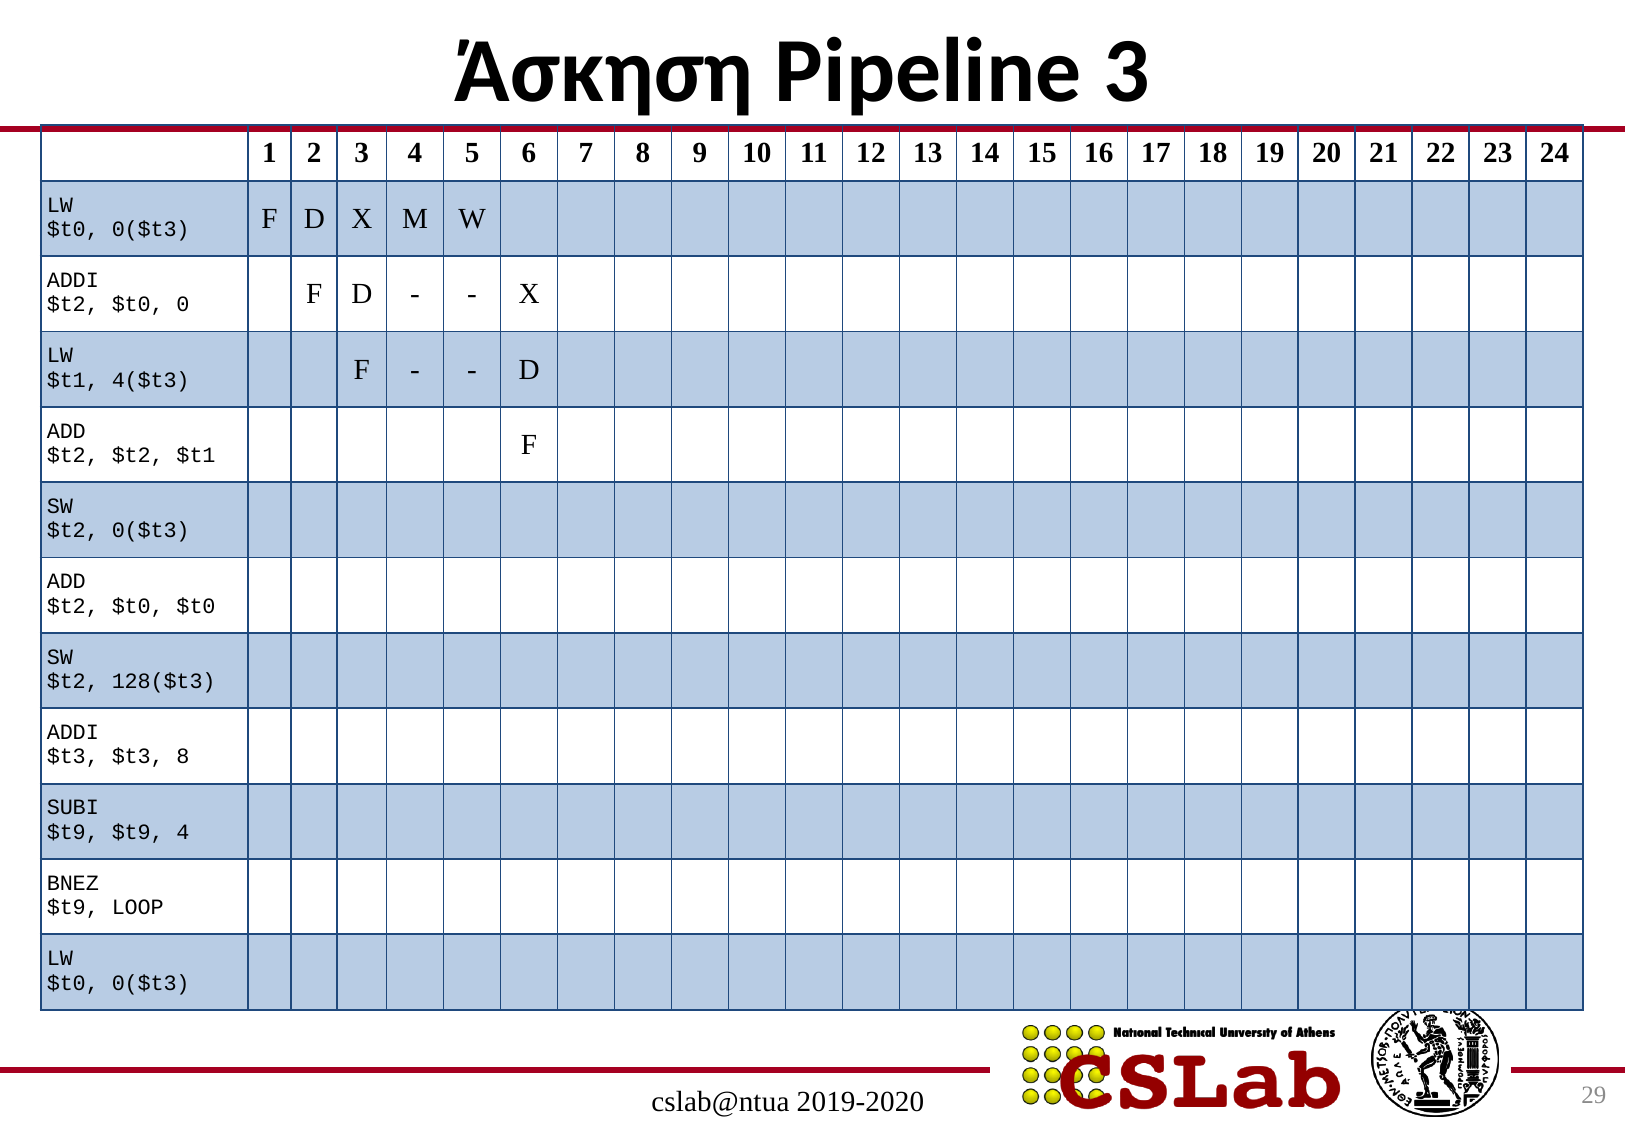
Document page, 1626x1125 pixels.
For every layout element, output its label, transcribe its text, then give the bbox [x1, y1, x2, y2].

table_cell SW $t2, 0($t3) [42, 483, 247, 557]
table_cell [900, 257, 956, 331]
table_header 21 [1356, 129, 1411, 180]
table_cell [1128, 634, 1184, 707]
table_cell [900, 860, 956, 933]
table_cell [1356, 332, 1411, 406]
table_cell [1185, 785, 1241, 858]
table_cell [1071, 182, 1127, 255]
table_cell [615, 182, 671, 255]
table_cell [1299, 935, 1354, 1009]
table_cell [1071, 860, 1127, 933]
table_cell [1356, 785, 1411, 858]
table_cell M [387, 182, 443, 255]
table_cell [1128, 257, 1184, 331]
table_cell X [501, 257, 557, 331]
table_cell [843, 935, 899, 1009]
table_cell [1527, 182, 1582, 255]
table_cell [1071, 483, 1127, 557]
table_header 7 [558, 129, 614, 180]
table_header 4 [387, 129, 443, 180]
table_cell [1356, 257, 1411, 331]
table_cell [558, 709, 614, 783]
table_cell [957, 634, 1013, 707]
table_cell [1413, 257, 1468, 331]
table_header 15 [1014, 129, 1070, 180]
table_cell [843, 785, 899, 858]
table_cell [1299, 408, 1354, 481]
table_cell [672, 408, 728, 481]
table_cell [1128, 558, 1184, 632]
table_cell [1185, 860, 1241, 933]
table_cell [615, 408, 671, 481]
table_cell [1470, 408, 1525, 481]
table_cell [444, 408, 500, 481]
table_cell [1071, 558, 1127, 632]
table_cell [615, 860, 671, 933]
table_header 3 [338, 129, 386, 180]
table_cell [558, 860, 614, 933]
picture [1371, 1011, 1499, 1066]
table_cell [501, 935, 557, 1009]
table_cell - [444, 332, 500, 406]
table_cell [292, 634, 336, 707]
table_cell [558, 935, 614, 1009]
table_cell [786, 709, 842, 783]
table_cell [1014, 408, 1070, 481]
table_cell ADDI $t2, $t0, 0 [42, 257, 247, 331]
table_cell [292, 558, 336, 632]
table_cell [957, 257, 1013, 331]
table_cell [387, 483, 443, 557]
table_cell [1527, 709, 1582, 783]
table_cell [1014, 257, 1070, 331]
table_cell [1470, 332, 1525, 406]
table_cell BNEZ $t9, LOOP [42, 860, 247, 933]
table_cell [292, 785, 336, 858]
table_cell [957, 182, 1013, 255]
table_cell [843, 408, 899, 481]
table_cell [900, 408, 956, 481]
table_header 18 [1185, 129, 1241, 180]
table_header 9 [672, 129, 728, 180]
table_cell [1356, 182, 1411, 255]
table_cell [292, 935, 336, 1009]
table_header 24 [1527, 129, 1582, 180]
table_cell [1071, 935, 1127, 1009]
table_cell [338, 634, 386, 707]
table_cell ADDI $t3, $t3, 8 [42, 709, 247, 783]
table_cell [1413, 483, 1468, 557]
table_cell [1470, 558, 1525, 632]
table_cell ADD $t2, $t2, $t1 [42, 408, 247, 481]
table_cell [1470, 182, 1525, 255]
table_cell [338, 935, 386, 1009]
table_cell [1128, 709, 1184, 783]
table_cell [672, 257, 728, 331]
table_cell [900, 785, 956, 858]
table_cell D [501, 332, 557, 406]
table_cell [1413, 709, 1468, 783]
table_cell [957, 483, 1013, 557]
table_cell [1470, 257, 1525, 331]
table_cell [1299, 558, 1354, 632]
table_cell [1242, 935, 1297, 1009]
table_cell F [249, 182, 290, 255]
table_header 23 [1470, 129, 1525, 180]
table_cell [501, 182, 557, 255]
table_cell [338, 408, 386, 481]
table_header 19 [1242, 129, 1297, 180]
table_cell [957, 408, 1013, 481]
table_cell [1185, 558, 1241, 632]
table_cell [1128, 483, 1184, 557]
table_cell [1356, 860, 1411, 933]
table_cell [1299, 182, 1354, 255]
table_cell [292, 332, 336, 406]
table_cell [672, 785, 728, 858]
table_cell [1413, 408, 1468, 481]
table_cell [292, 860, 336, 933]
table_cell X [338, 182, 386, 255]
table_cell [615, 483, 671, 557]
table_cell [900, 634, 956, 707]
table_header 11 [786, 129, 842, 180]
table_cell [1299, 634, 1354, 707]
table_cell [1527, 935, 1582, 1009]
table_cell [1527, 558, 1582, 632]
table_cell [729, 785, 785, 858]
table_cell [1527, 860, 1582, 933]
table_header 10 [729, 129, 785, 180]
table_cell ADD $t2, $t0, $t0 [42, 558, 247, 632]
table_cell [1527, 483, 1582, 557]
table_cell [672, 558, 728, 632]
table_cell [1242, 634, 1297, 707]
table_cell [1356, 935, 1411, 1009]
table_cell [729, 408, 785, 481]
table_cell [387, 860, 443, 933]
table_cell [786, 182, 842, 255]
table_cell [1185, 935, 1241, 1009]
table_cell F [501, 408, 557, 481]
table_cell - [444, 257, 500, 331]
table_cell [292, 483, 336, 557]
table_cell [1242, 483, 1297, 557]
table_cell [672, 182, 728, 255]
table_cell F [292, 257, 336, 331]
table_header 12 [843, 129, 899, 180]
table_cell [1413, 634, 1468, 707]
table_header 5 [444, 129, 500, 180]
table_cell [615, 332, 671, 406]
table_cell [786, 332, 842, 406]
table_cell [558, 332, 614, 406]
table_cell [1299, 709, 1354, 783]
table_cell [1071, 257, 1127, 331]
table_header 6 [501, 129, 557, 180]
table_cell [900, 332, 956, 406]
table_cell [1299, 332, 1354, 406]
table_cell [1014, 558, 1070, 632]
table_cell [615, 709, 671, 783]
table_cell [1527, 785, 1582, 858]
table_cell [957, 860, 1013, 933]
table_cell [444, 558, 500, 632]
table_cell [444, 483, 500, 557]
table_cell [615, 634, 671, 707]
table_cell [786, 785, 842, 858]
table_cell [843, 860, 899, 933]
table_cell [615, 935, 671, 1009]
table_cell [501, 483, 557, 557]
table_cell [558, 785, 614, 858]
table_cell D [292, 182, 336, 255]
table_cell [672, 634, 728, 707]
table_cell [900, 709, 956, 783]
table_cell [1185, 182, 1241, 255]
table_cell [615, 257, 671, 331]
table_cell [1185, 408, 1241, 481]
table_cell [672, 860, 728, 933]
table_cell [1071, 709, 1127, 783]
table_cell [900, 182, 956, 255]
table_cell - [387, 257, 443, 331]
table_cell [1413, 935, 1468, 1009]
table_cell [1527, 634, 1582, 707]
table_cell [1014, 709, 1070, 783]
table_cell [338, 709, 386, 783]
table_cell [843, 634, 899, 707]
table_header 2 [292, 129, 336, 180]
table_cell [1242, 785, 1297, 858]
table_cell [292, 408, 336, 481]
table_cell [1128, 332, 1184, 406]
table_header 13 [900, 129, 956, 180]
table_cell [1014, 182, 1070, 255]
table_cell [786, 634, 842, 707]
table_cell [1356, 483, 1411, 557]
table_cell [1071, 408, 1127, 481]
table_cell [957, 332, 1013, 406]
table_cell [1071, 634, 1127, 707]
table_cell [843, 257, 899, 331]
table_cell - [387, 332, 443, 406]
table_cell [1470, 483, 1525, 557]
table_cell [558, 634, 614, 707]
table_cell [558, 257, 614, 331]
table_cell [672, 332, 728, 406]
table_cell [1413, 332, 1468, 406]
table_cell [900, 558, 956, 632]
table_cell [1185, 634, 1241, 707]
table_cell [1470, 860, 1525, 933]
table_cell [387, 785, 443, 858]
table_cell [387, 709, 443, 783]
table_cell [338, 785, 386, 858]
table_cell [729, 332, 785, 406]
table_cell [1413, 182, 1468, 255]
table_cell [1014, 634, 1070, 707]
table_cell [786, 257, 842, 331]
table_cell [900, 483, 956, 557]
table_cell [729, 860, 785, 933]
table_cell [444, 709, 500, 783]
table_cell [249, 558, 290, 632]
table_cell SUBI $t9, $t9, 4 [42, 785, 247, 858]
table_cell [1242, 182, 1297, 255]
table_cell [729, 935, 785, 1009]
table_cell [1014, 332, 1070, 406]
table_cell [1071, 332, 1127, 406]
table_cell [1470, 785, 1525, 858]
table_cell [1128, 785, 1184, 858]
table_cell [1242, 332, 1297, 406]
table_cell [558, 408, 614, 481]
table_cell [387, 634, 443, 707]
table_cell SW $t2, 128($t3) [42, 634, 247, 707]
table_cell [387, 408, 443, 481]
table_cell [729, 634, 785, 707]
picture [1015, 1022, 1346, 1118]
table_cell [249, 483, 290, 557]
table_cell [1356, 558, 1411, 632]
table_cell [786, 935, 842, 1009]
table_cell [249, 785, 290, 858]
table_cell [1242, 408, 1297, 481]
table_header 16 [1071, 129, 1127, 180]
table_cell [900, 935, 956, 1009]
table_cell [843, 558, 899, 632]
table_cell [672, 935, 728, 1009]
table_cell [1014, 860, 1070, 933]
table_cell [501, 785, 557, 858]
table_cell [1470, 709, 1525, 783]
table_cell [786, 483, 842, 557]
table_header 1 [249, 129, 290, 180]
table_cell [1527, 408, 1582, 481]
table_cell [1185, 709, 1241, 783]
table_cell D [338, 257, 386, 331]
table_header 14 [957, 129, 1013, 180]
table_cell [1128, 860, 1184, 933]
table_header 22 [1413, 129, 1468, 180]
table_cell W [444, 182, 500, 255]
table_cell [1242, 709, 1297, 783]
table_cell [729, 558, 785, 632]
table_header [42, 129, 247, 180]
table_cell [729, 483, 785, 557]
table_cell [843, 483, 899, 557]
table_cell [1470, 935, 1525, 1009]
table_cell [729, 709, 785, 783]
table_cell LW $t0, 0($t3) [42, 182, 247, 255]
table_cell LW $t0, 0($t3) [42, 935, 247, 1009]
table_cell [249, 860, 290, 933]
table_cell [786, 408, 842, 481]
table_cell [387, 558, 443, 632]
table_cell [957, 935, 1013, 1009]
table_cell [1299, 860, 1354, 933]
table_cell [558, 558, 614, 632]
table_cell [292, 709, 336, 783]
table_cell [729, 257, 785, 331]
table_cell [1014, 935, 1070, 1009]
table_cell [1356, 709, 1411, 783]
table_cell [1185, 257, 1241, 331]
table_cell [843, 182, 899, 255]
table_cell F [338, 332, 386, 406]
table_cell [957, 785, 1013, 858]
table_cell [1299, 785, 1354, 858]
table_cell [249, 408, 290, 481]
table_cell [957, 709, 1013, 783]
table_cell [1242, 257, 1297, 331]
table_cell [1413, 785, 1468, 858]
table_header 20 [1299, 129, 1354, 180]
table_cell [1413, 558, 1468, 632]
table_cell [444, 785, 500, 858]
table_cell [501, 634, 557, 707]
table_cell [501, 709, 557, 783]
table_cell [387, 935, 443, 1009]
table_cell [1356, 634, 1411, 707]
table_cell [338, 483, 386, 557]
table_cell [672, 483, 728, 557]
table_cell [338, 860, 386, 933]
table_cell [1014, 483, 1070, 557]
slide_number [1242, 1066, 1622, 1125]
table_cell [338, 558, 386, 632]
table_cell [444, 860, 500, 933]
table_cell [444, 634, 500, 707]
table_cell [786, 558, 842, 632]
table_cell [1185, 332, 1241, 406]
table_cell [249, 935, 290, 1009]
table_cell [249, 257, 290, 331]
table_cell [1470, 634, 1525, 707]
table_cell [1527, 332, 1582, 406]
table_cell [672, 709, 728, 783]
table_cell [957, 558, 1013, 632]
table_cell [1413, 860, 1468, 933]
table_cell [1185, 483, 1241, 557]
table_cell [444, 935, 500, 1009]
table_cell [249, 709, 290, 783]
table_header 17 [1128, 129, 1184, 180]
table_cell [615, 785, 671, 858]
table_cell [249, 634, 290, 707]
table_cell [501, 558, 557, 632]
table_cell [249, 332, 290, 406]
table_cell [786, 860, 842, 933]
table_cell [843, 332, 899, 406]
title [0, 0, 1626, 129]
table_cell [558, 483, 614, 557]
table_header 8 [615, 129, 671, 180]
table_cell [558, 182, 614, 255]
table_cell [1356, 408, 1411, 481]
table_cell [1527, 257, 1582, 331]
table_cell [615, 558, 671, 632]
table_cell [1014, 785, 1070, 858]
table_cell LW $t1, 4($t3) [42, 332, 247, 406]
table_cell [1299, 483, 1354, 557]
table_cell [501, 860, 557, 933]
table_cell [729, 182, 785, 255]
table_cell [1071, 785, 1127, 858]
table_cell [1128, 182, 1184, 255]
table_cell [1242, 860, 1297, 933]
table_cell [1128, 408, 1184, 481]
table_cell [1242, 558, 1297, 632]
table_cell [1299, 257, 1354, 331]
table_cell [843, 709, 899, 783]
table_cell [1128, 935, 1184, 1009]
